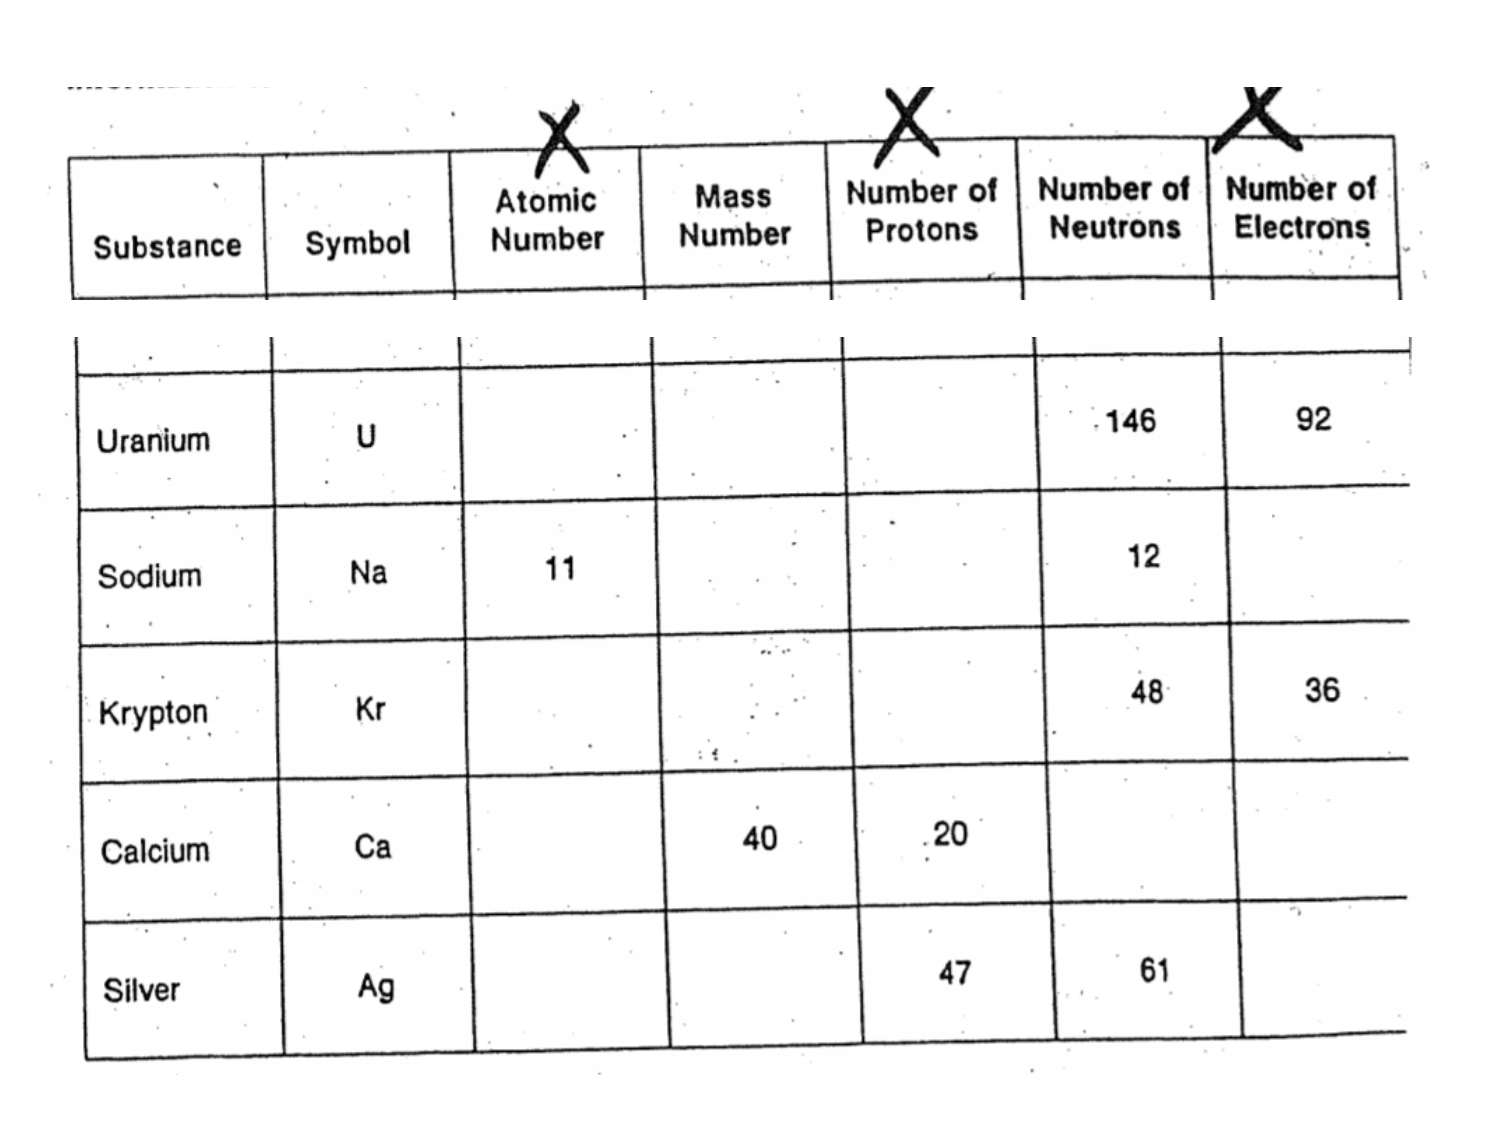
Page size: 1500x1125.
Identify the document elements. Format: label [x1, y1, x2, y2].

picture [47, 87, 1436, 300]
picture [37, 337, 1446, 1075]
